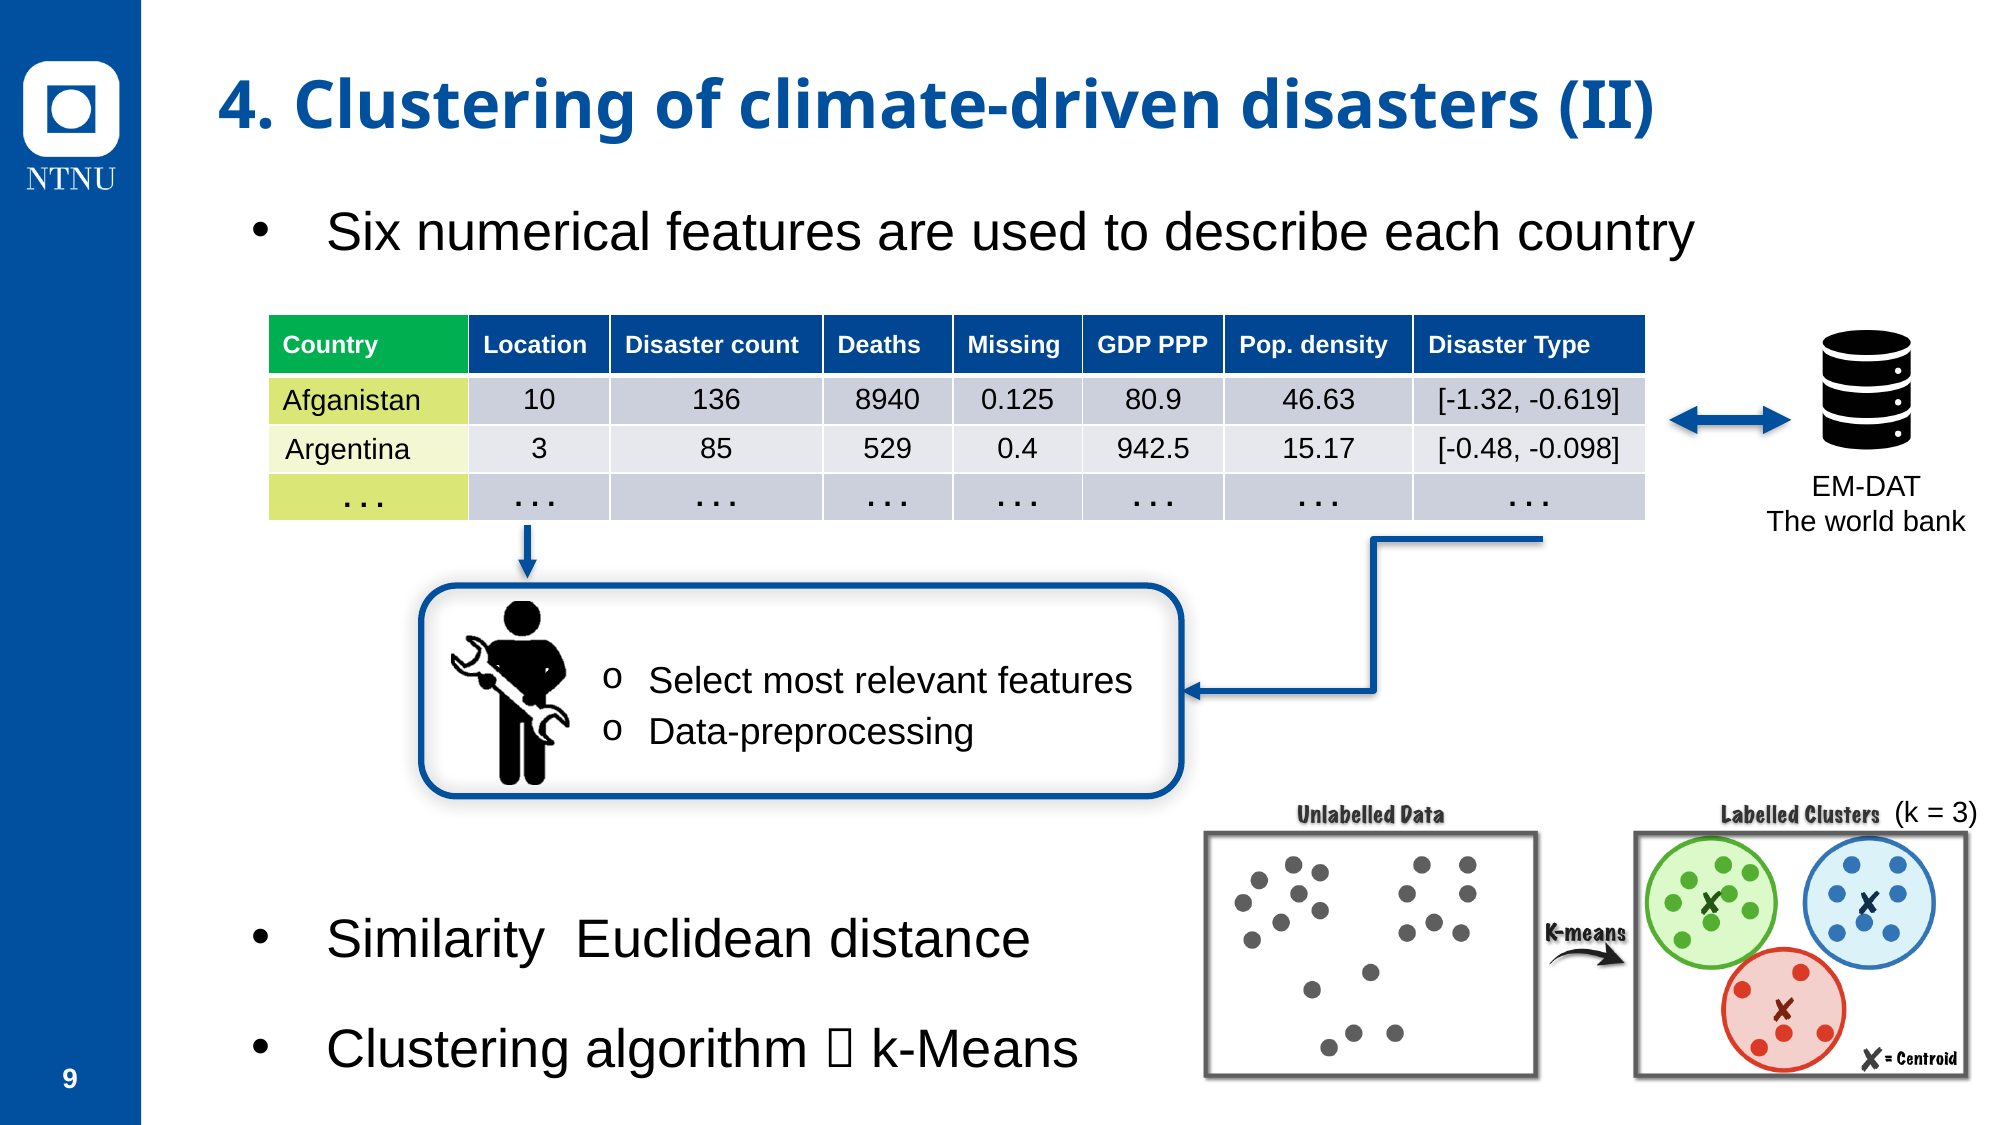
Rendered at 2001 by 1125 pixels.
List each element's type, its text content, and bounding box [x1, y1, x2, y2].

table_cell . . . [611, 474, 822, 520]
text_box 4. Clustering of climate-driven disasters (II) [203, 54, 2000, 161]
table_header Pop. density [1225, 315, 1412, 373]
table_cell 942.5 [1083, 426, 1223, 472]
table_header Country [269, 315, 468, 373]
table_cell 529 [824, 426, 952, 472]
table_cell 15.17 [1225, 426, 1412, 472]
table_cell [-0.48, -0.098] [1414, 426, 1645, 472]
table_cell Afganistan [269, 378, 468, 424]
table_cell 0.125 [954, 378, 1082, 424]
table_header Location [469, 315, 609, 373]
table_cell 80.9 [1083, 378, 1223, 424]
picture [1188, 790, 1974, 1118]
table_cell 8940 [824, 378, 952, 424]
table_cell Argentina [269, 426, 468, 472]
table_header Deaths [824, 315, 952, 373]
text_box EM-DAT The world bank [1749, 460, 1984, 545]
table_header Disaster Type [1414, 315, 1645, 373]
text_box (k = 3) [1879, 786, 2000, 837]
table_cell [-1.32, -0.619] [1414, 378, 1645, 424]
table_cell 46.63 [1225, 378, 1412, 424]
table_cell 136 [611, 378, 822, 424]
table_cell 3 [469, 426, 609, 472]
table_header Missing [954, 315, 1082, 373]
table_header GDP PPP [1083, 315, 1223, 373]
table_cell . . . [954, 474, 1082, 520]
table_cell . . . [469, 474, 609, 520]
table_cell . . . [1083, 474, 1223, 520]
table_cell . . . [269, 474, 468, 520]
picture [0, 0, 142, 1125]
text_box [1181, 538, 1544, 692]
table_cell 0.4 [954, 426, 1082, 472]
table_cell . . . [824, 474, 952, 520]
table_cell 10 [469, 378, 609, 424]
table_cell . . . [1225, 474, 1412, 520]
picture [1791, 314, 1942, 465]
picture [444, 599, 575, 801]
table_cell . . . [1414, 474, 1645, 520]
text_box [420, 584, 1183, 798]
table_header Disaster count [611, 315, 822, 373]
table_cell 85 [611, 426, 822, 472]
